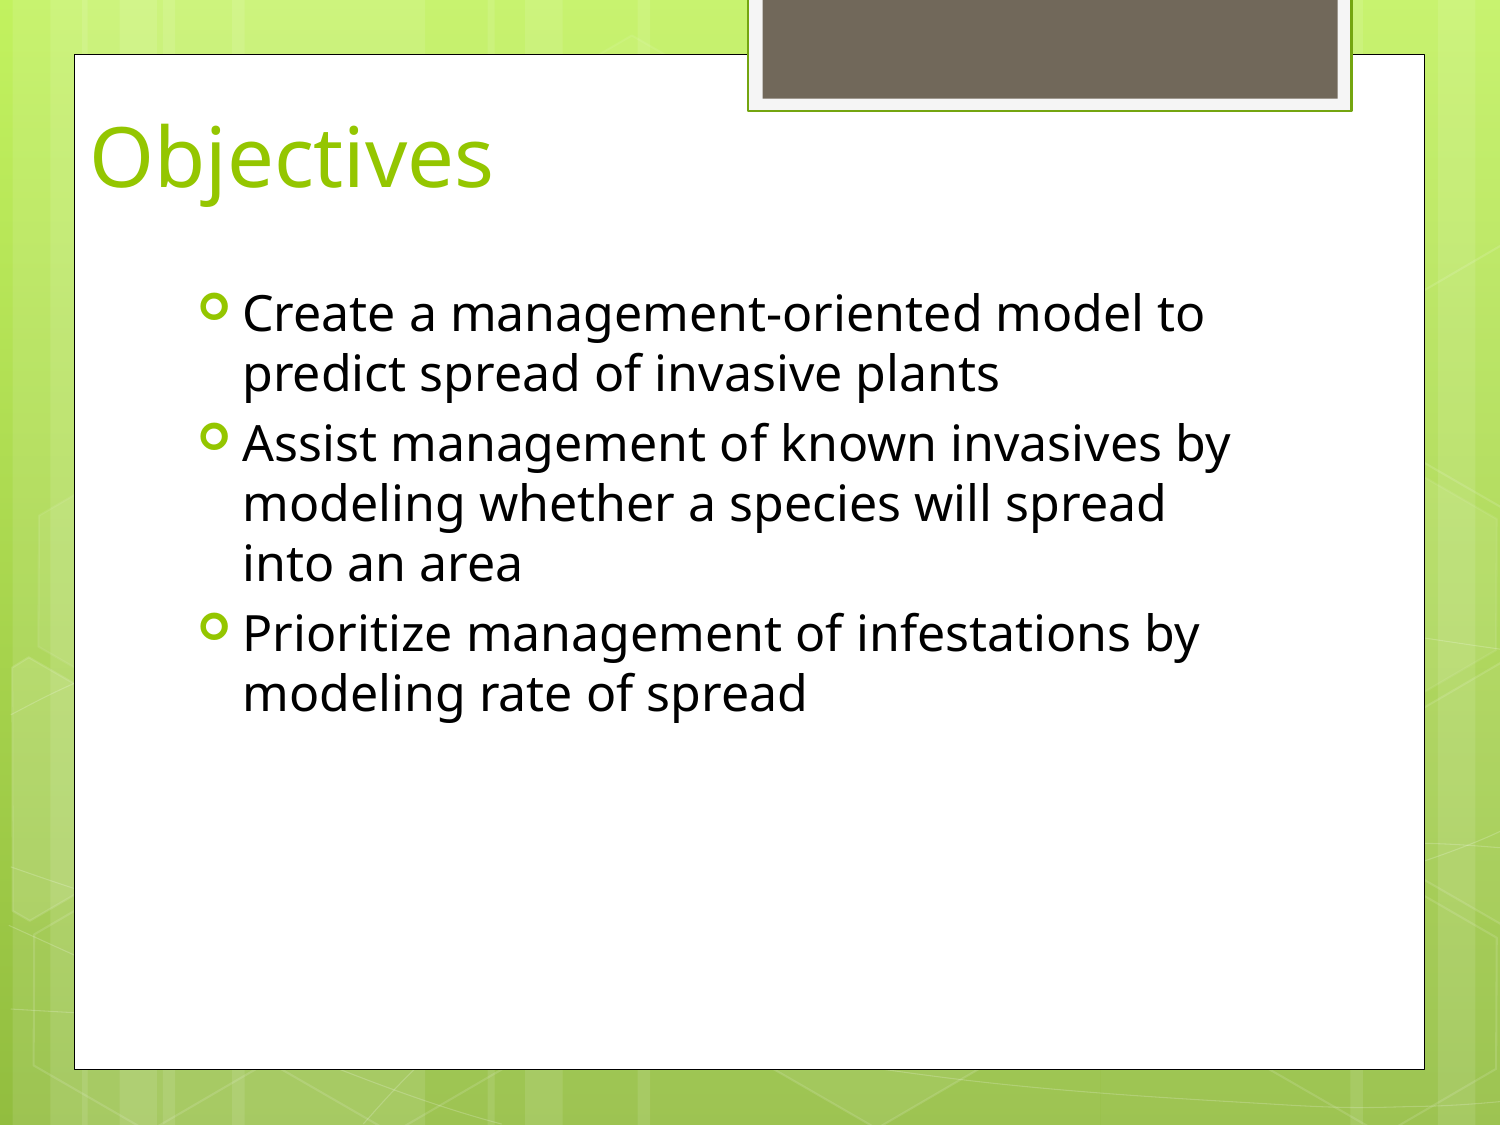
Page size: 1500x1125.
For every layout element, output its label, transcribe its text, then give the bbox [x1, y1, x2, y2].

list Create a management-oriented model to predict spread of invasive plants Assist management of known invasives by modeling whether a species will spread into an area Prioritize management of infestations by modeling rate of spread [171, 274, 1283, 949]
title Objectives [74, 24, 1227, 212]
